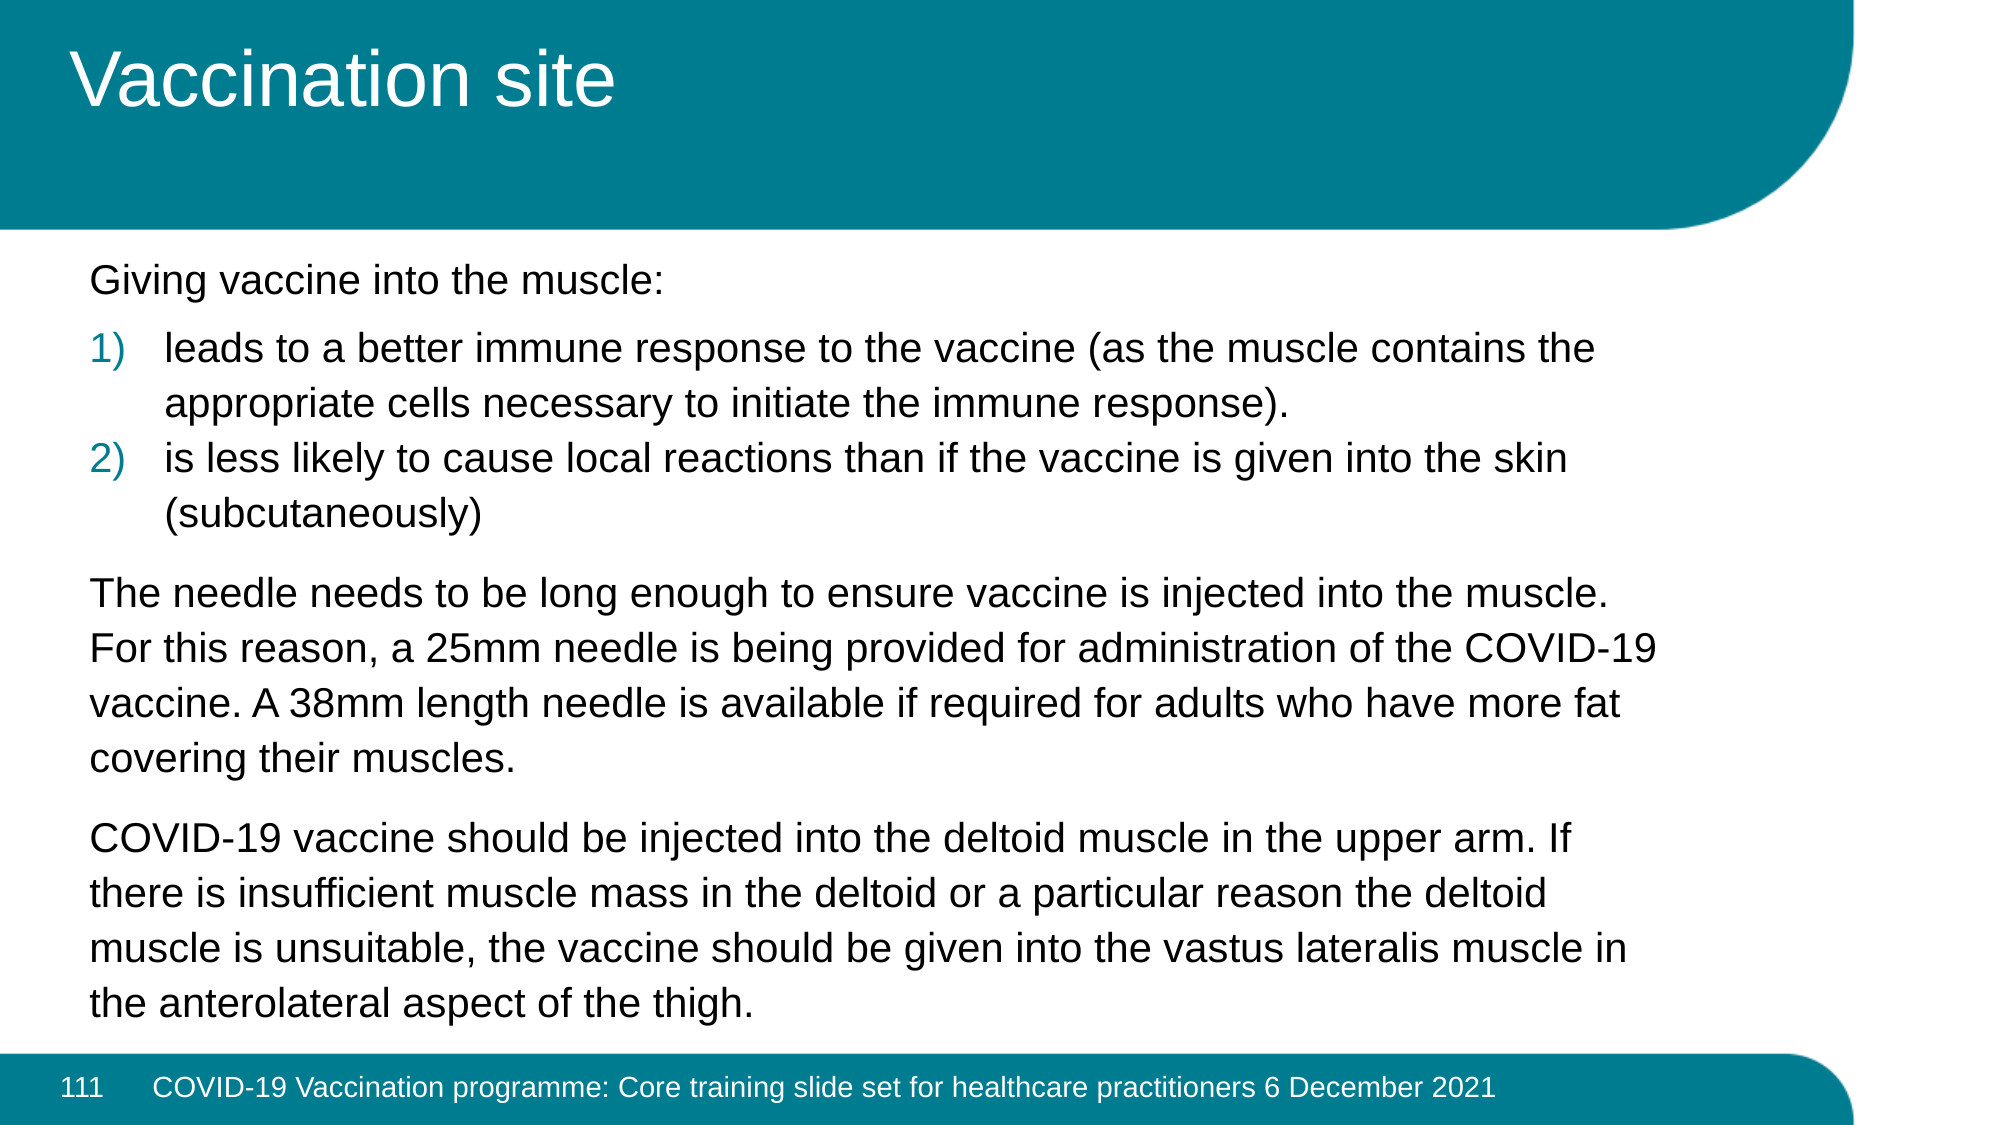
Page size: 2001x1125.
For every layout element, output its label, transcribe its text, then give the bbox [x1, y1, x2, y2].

slide_number 111 [21, 1056, 120, 1117]
footer COVID-19 Vaccination programme: Core training slide set for healthcare practitioners 6 December 2021 [137, 1056, 1780, 1116]
title Vaccination site [54, 31, 1780, 191]
list Giving vaccine into the muscle: leads to a better immune response to the vaccine (as the muscle contains the appropriate cells necessary to initiate the immune response). is less likely to cause local reactions than if the vaccine is given into the skin (subcutaneously) The needle needs to be long enough to ensure vaccine is injected into the muscle. For this reason, a 25mm needle is being provided for administration of the COVID-19 vaccine. A 38mm length needle is available if required for adults who have more fat covering their muscles. COVID-19 vaccine should be injected into the deltoid muscle in the upper arm. If there is insufficient muscle mass in the deltoid or a particular reason the deltoid muscle is unsuitable, the vaccine should be given into the vastus lateralis muscle in the anterolateral aspect of the thigh. [74, 240, 1689, 1034]
